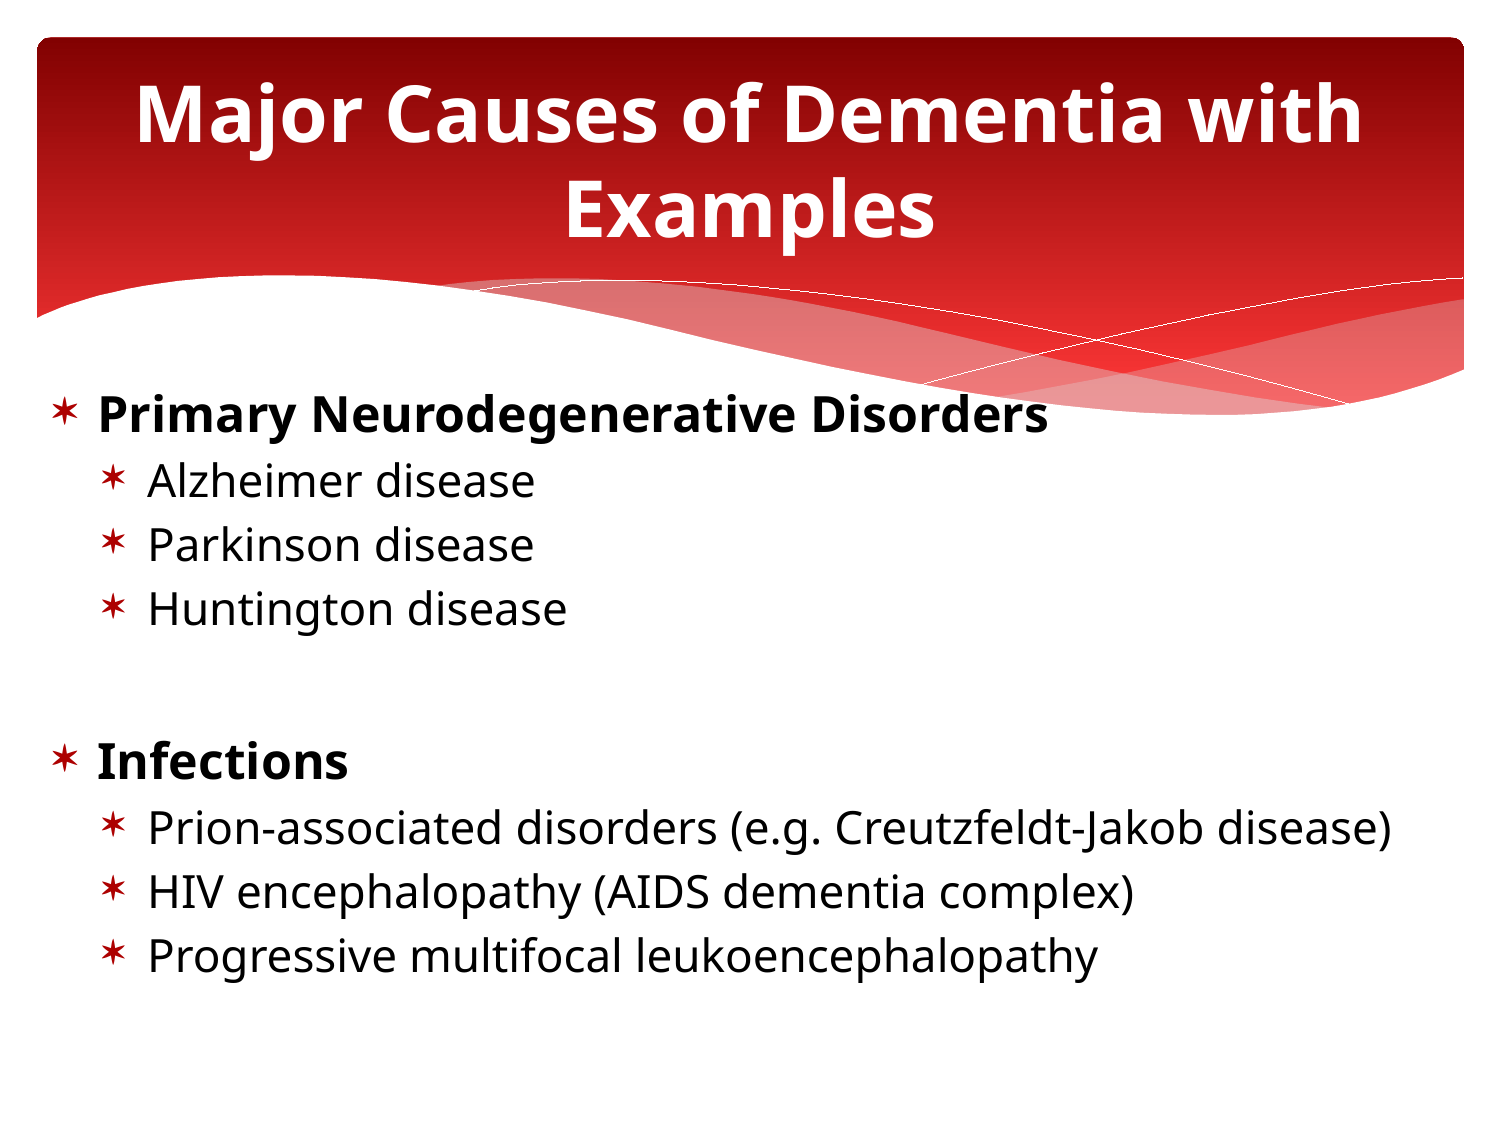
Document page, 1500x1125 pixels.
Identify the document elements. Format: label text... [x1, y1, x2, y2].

list Primary Neurodegenerative Disorders Alzheimer disease Parkinson disease Huntington disease Infections Prion-associated disorders (e.g. Creutzfeldt-Jakob disease) HIV encephalopathy (AIDS dementia complex) Progressive multifocal leukoencephalopathy [37, 375, 1463, 1063]
title Major Causes of Dementia with Examples [75, 55, 1425, 261]
